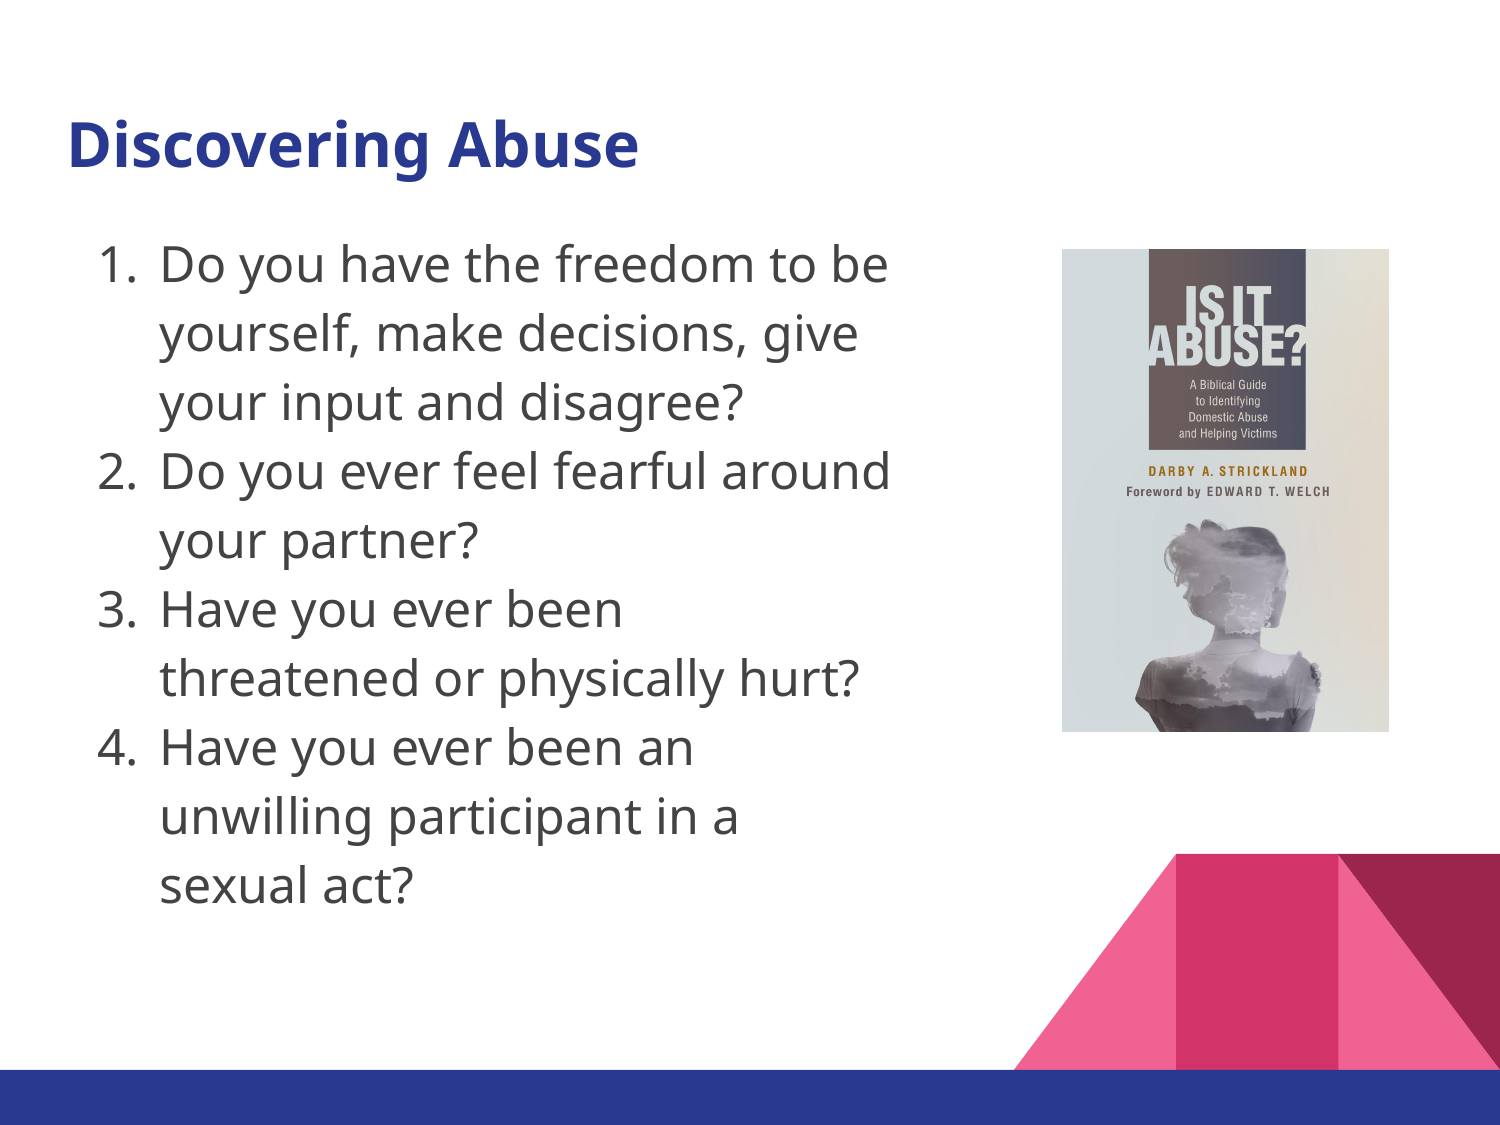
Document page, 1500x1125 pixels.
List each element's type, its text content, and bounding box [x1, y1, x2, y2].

picture [1061, 248, 1389, 732]
list Do you have the freedom to be yourself, make decisions, give your input and disagree? Do you ever feel fearful around your partner? Have you ever been threatened or physically hurt? Have you ever been an unwilling participant in a sexual act? [69, 208, 909, 939]
title Discovering Abuse [51, 89, 1449, 223]
